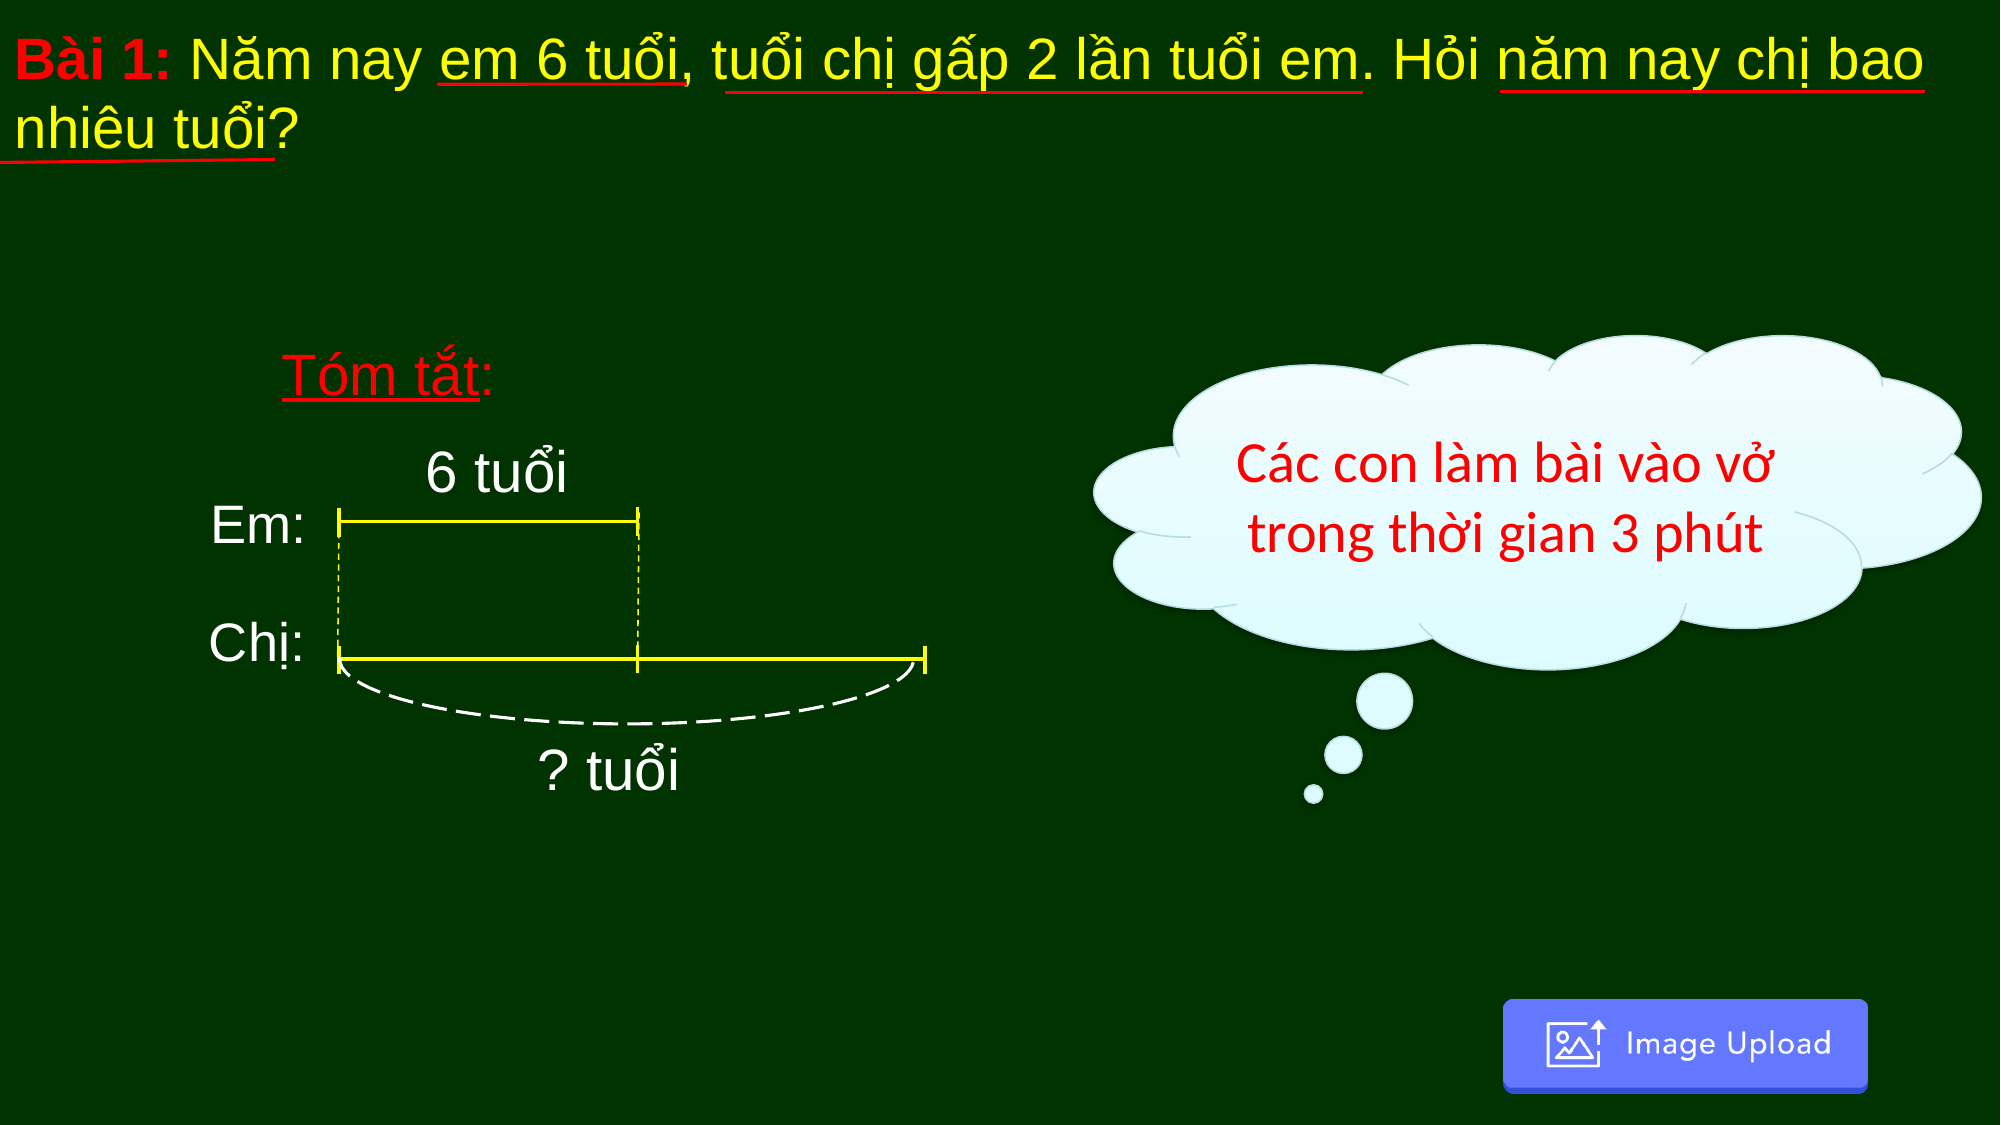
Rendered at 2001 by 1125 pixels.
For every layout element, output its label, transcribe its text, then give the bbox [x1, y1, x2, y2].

text_box 6 tuổi [337, 426, 657, 512]
text_box [343, 667, 911, 724]
text_box Chị: [185, 599, 330, 680]
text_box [0, 159, 276, 163]
text_box Các con làm bài vào vở trong thời gian 3 phút [1356, 673, 1413, 729]
text_box Em: [174, 481, 342, 562]
text_box Bài 1: Năm nay em 6 tuổi, tuổi chị gấp 2 lần tuổi em. Hỏi năm nay chị bao nhiêu tuổi? [0, 13, 2000, 169]
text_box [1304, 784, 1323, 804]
text_box Các con làm bài vào vở trong thời gian 3 phút [1324, 736, 1363, 774]
text_box Các con làm bài vào vở trong thời gian 3 phút [1093, 335, 1982, 670]
text_box ? tuổi [427, 724, 791, 810]
text_box Tóm tắt: [267, 329, 669, 415]
picture [1503, 999, 1868, 1094]
